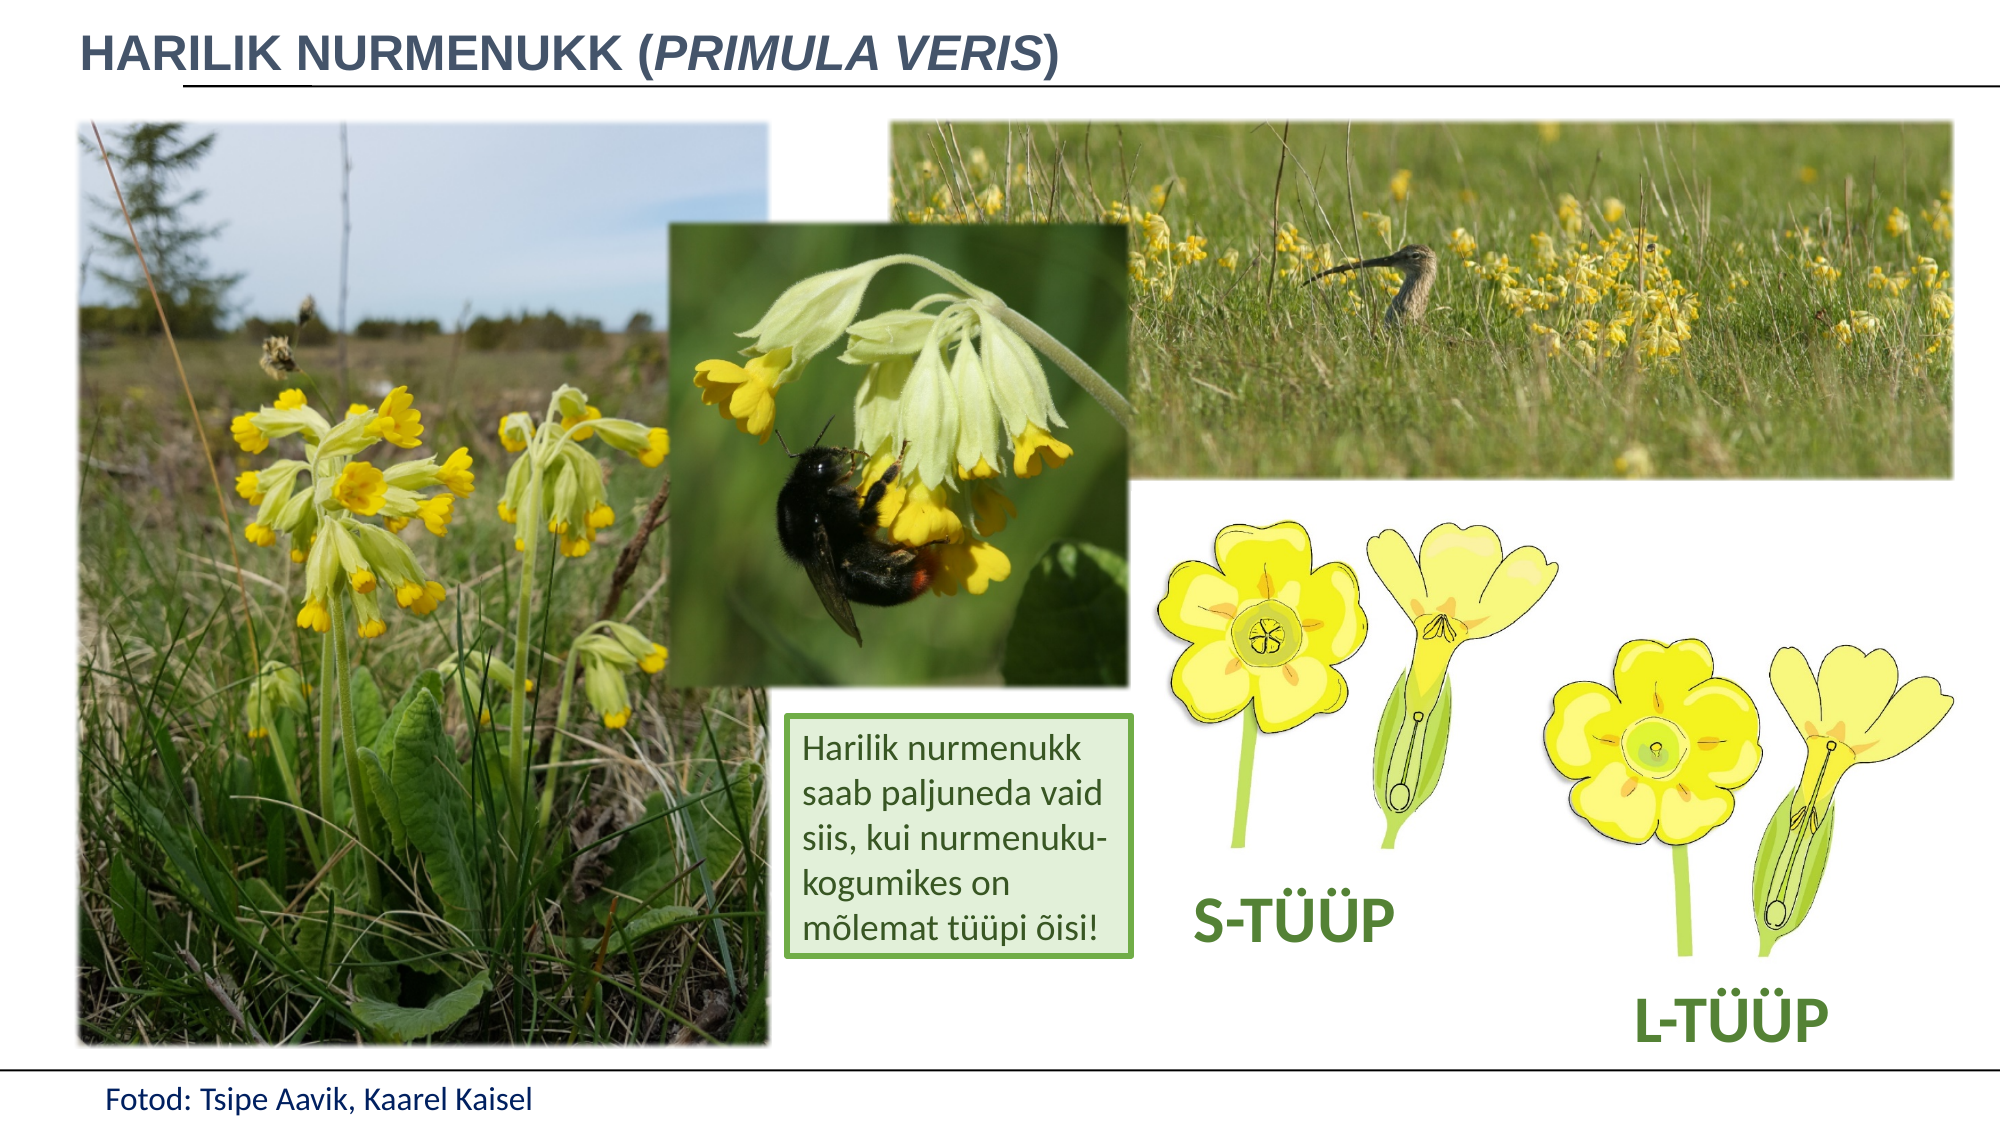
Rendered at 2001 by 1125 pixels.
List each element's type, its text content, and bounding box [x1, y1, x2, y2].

text_box Fotod: Tsipe Aavik, Kaarel Kaisel [90, 1069, 549, 1125]
picture [0, 118, 1973, 1042]
text_box Harilik nurmenukk saab paljuneda vaid siis, kui nurmenuku-kogumikes on mõlemat tüüpi õisi! [787, 716, 1131, 956]
text_box L-TÜÜP [1619, 968, 1845, 1064]
text_box HARILIK NURMENUKK (PRIMULA VERIS) [64, 0, 1415, 102]
